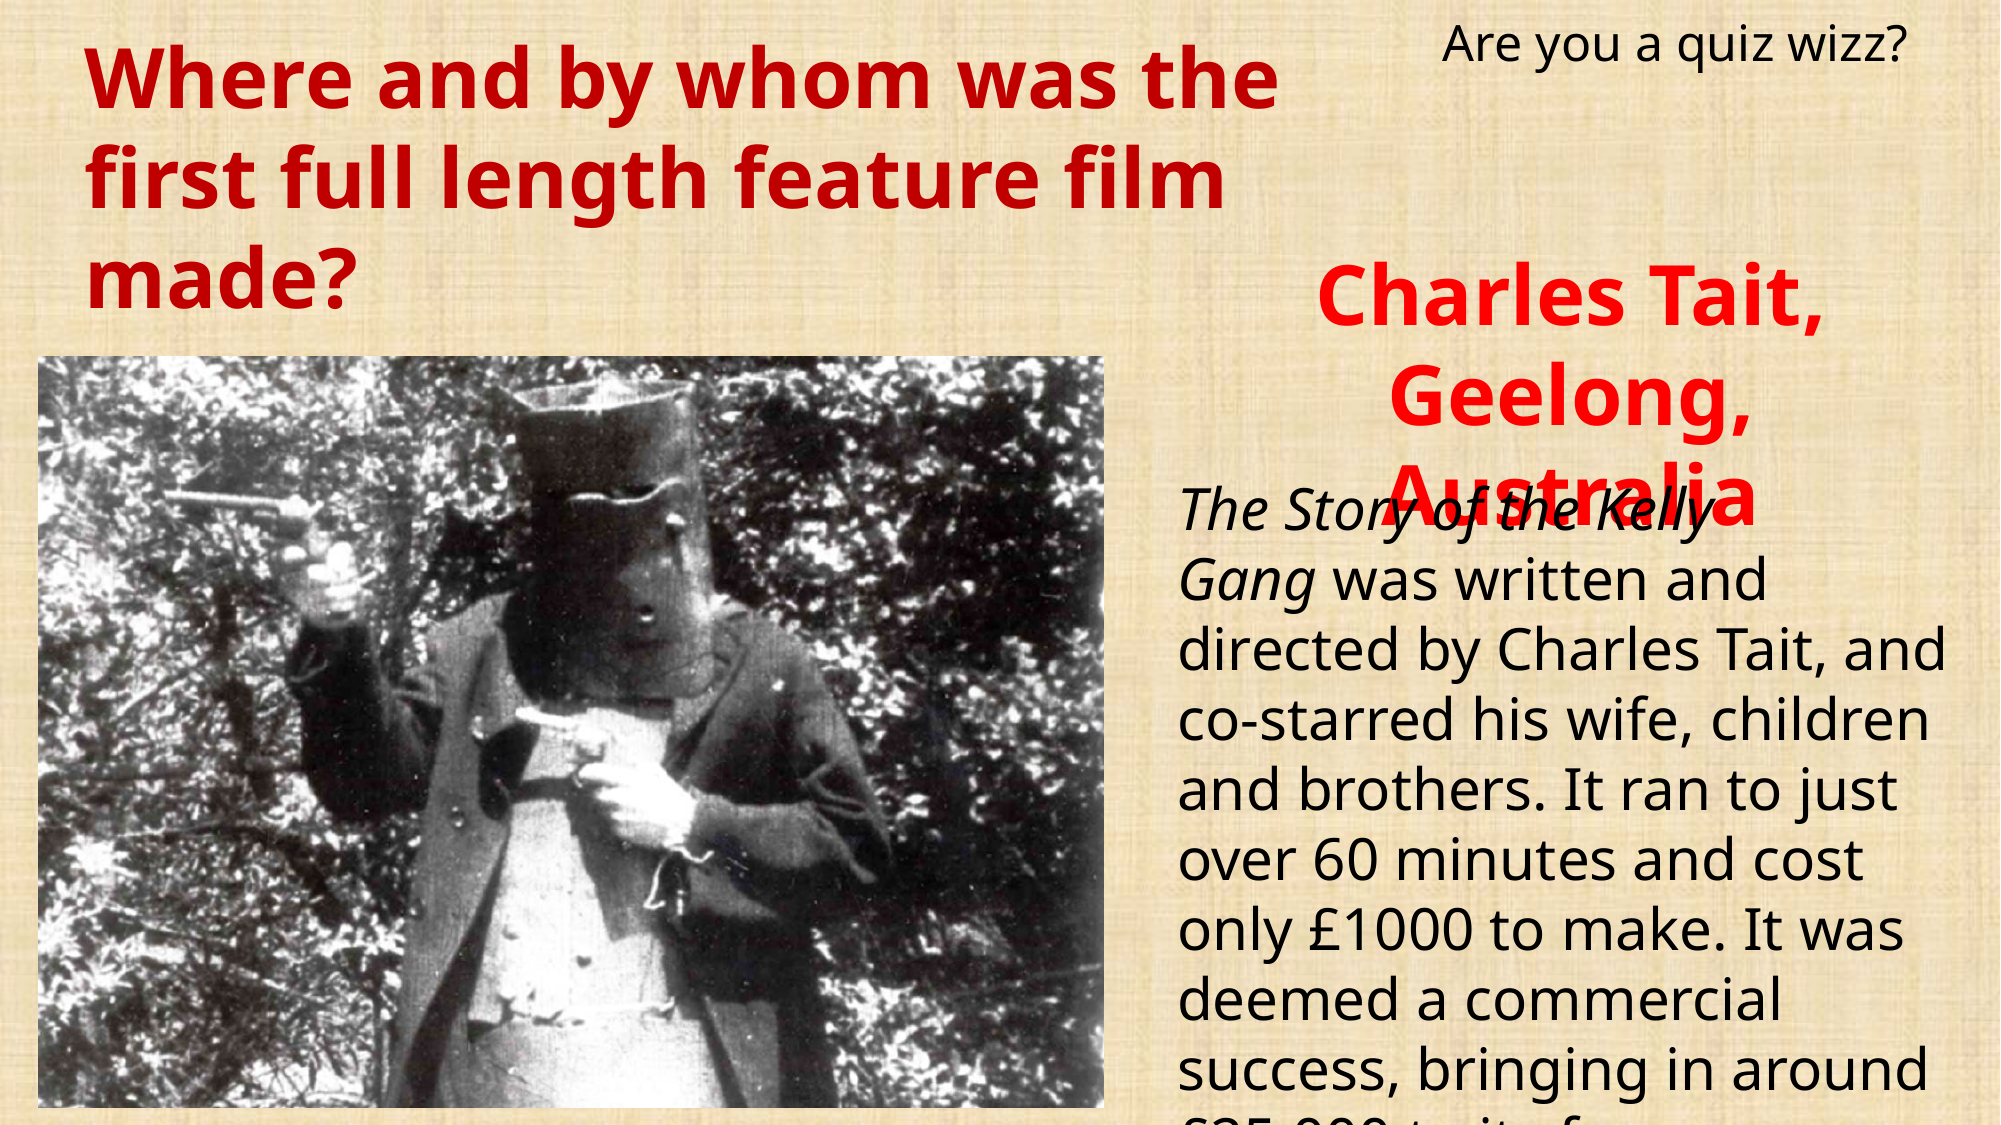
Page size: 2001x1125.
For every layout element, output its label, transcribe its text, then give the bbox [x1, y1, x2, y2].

text_box Charles Tait, Geelong, Australia [1180, 234, 1962, 464]
text_box Are you a quiz wizz? [1364, 10, 1987, 80]
picture [38, 356, 1104, 1108]
text_box Where and by whom was the first full length feature film made? [69, 17, 1442, 333]
text_box The Story of the Kelly Gang was written and directed by Charles Tait, and co-starred his wife, children and brothers. It ran to just over 60 minutes and cost only £1000 to make. It was deemed a commercial success, bringing in around £25,000 to its four producers. [1162, 464, 1979, 1125]
